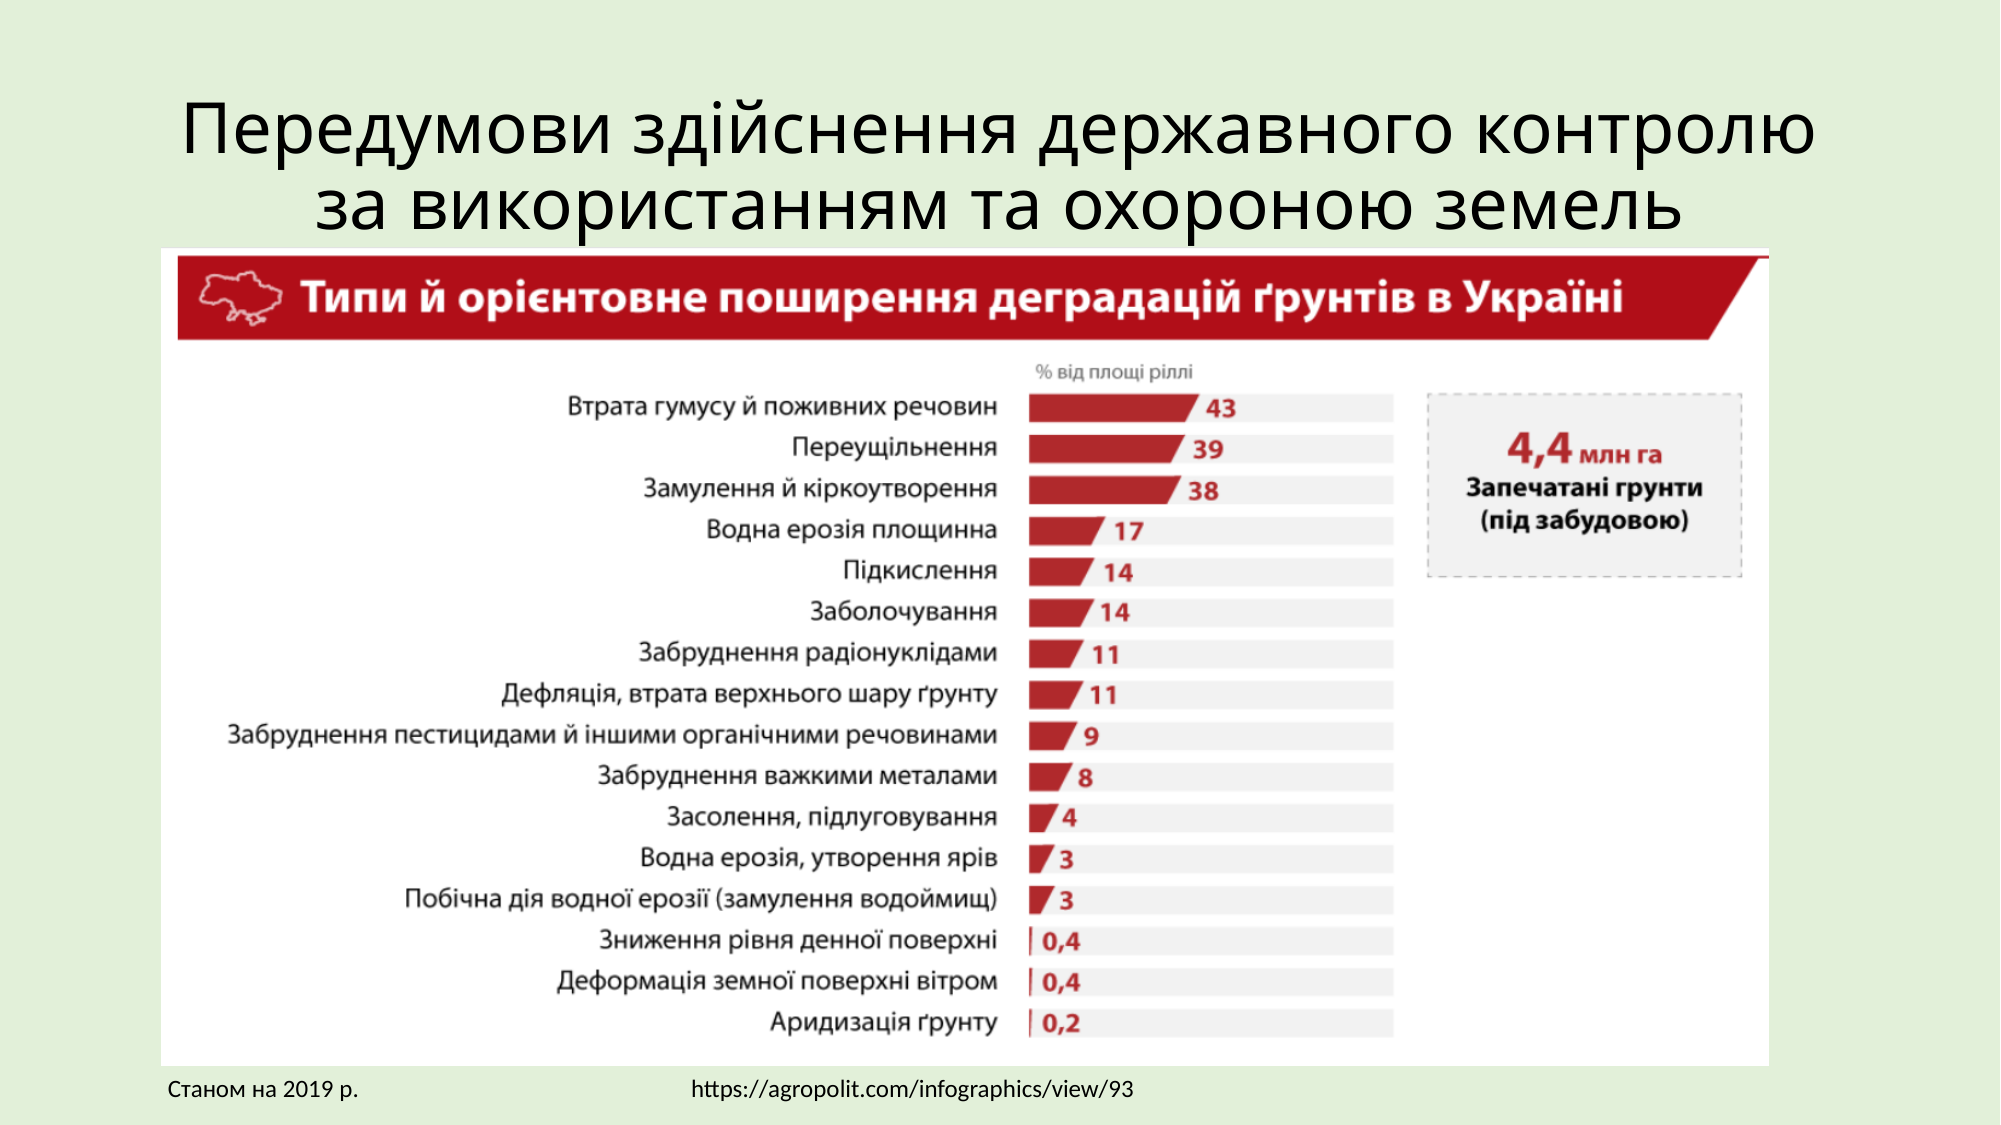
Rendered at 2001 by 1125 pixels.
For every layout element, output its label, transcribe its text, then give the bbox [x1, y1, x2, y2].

picture [161, 247, 1769, 1066]
title Передумови здійснення державного контролю за використанням та охороною земель [137, 59, 1863, 278]
text_box Станом на 2019 р. https://agropolit.com/infographics/view/93 [153, 1065, 1154, 1110]
